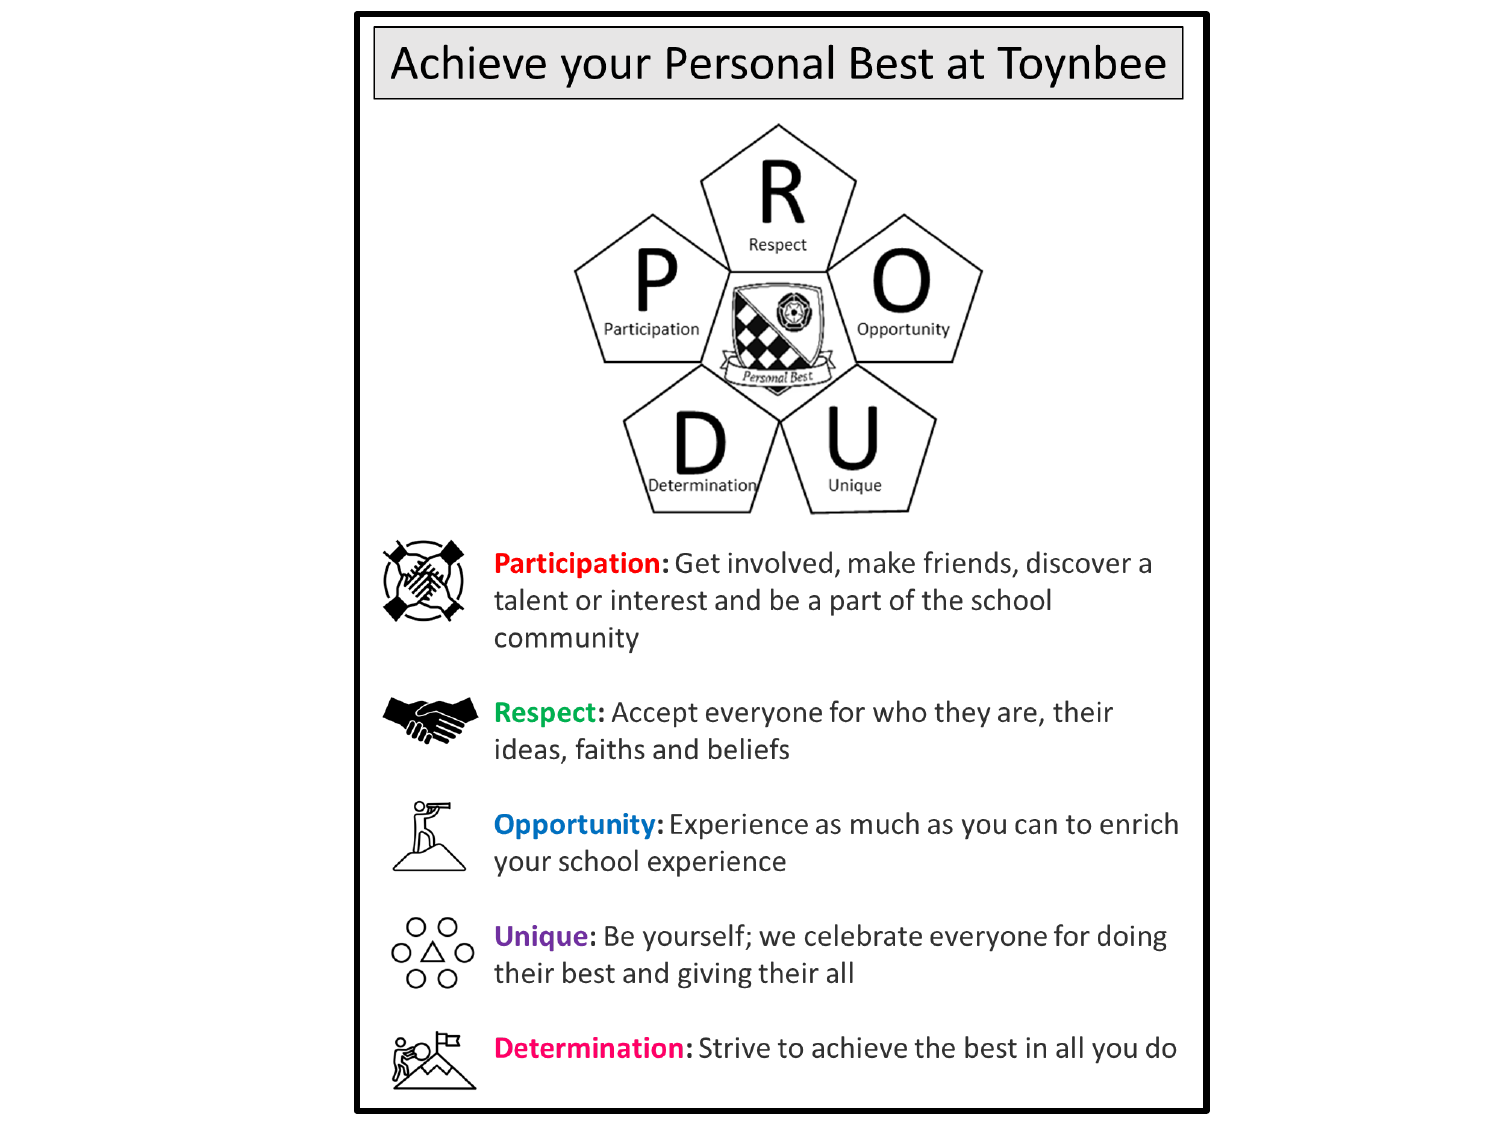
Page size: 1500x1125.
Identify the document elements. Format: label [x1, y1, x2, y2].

picture [359, 17, 1204, 1108]
